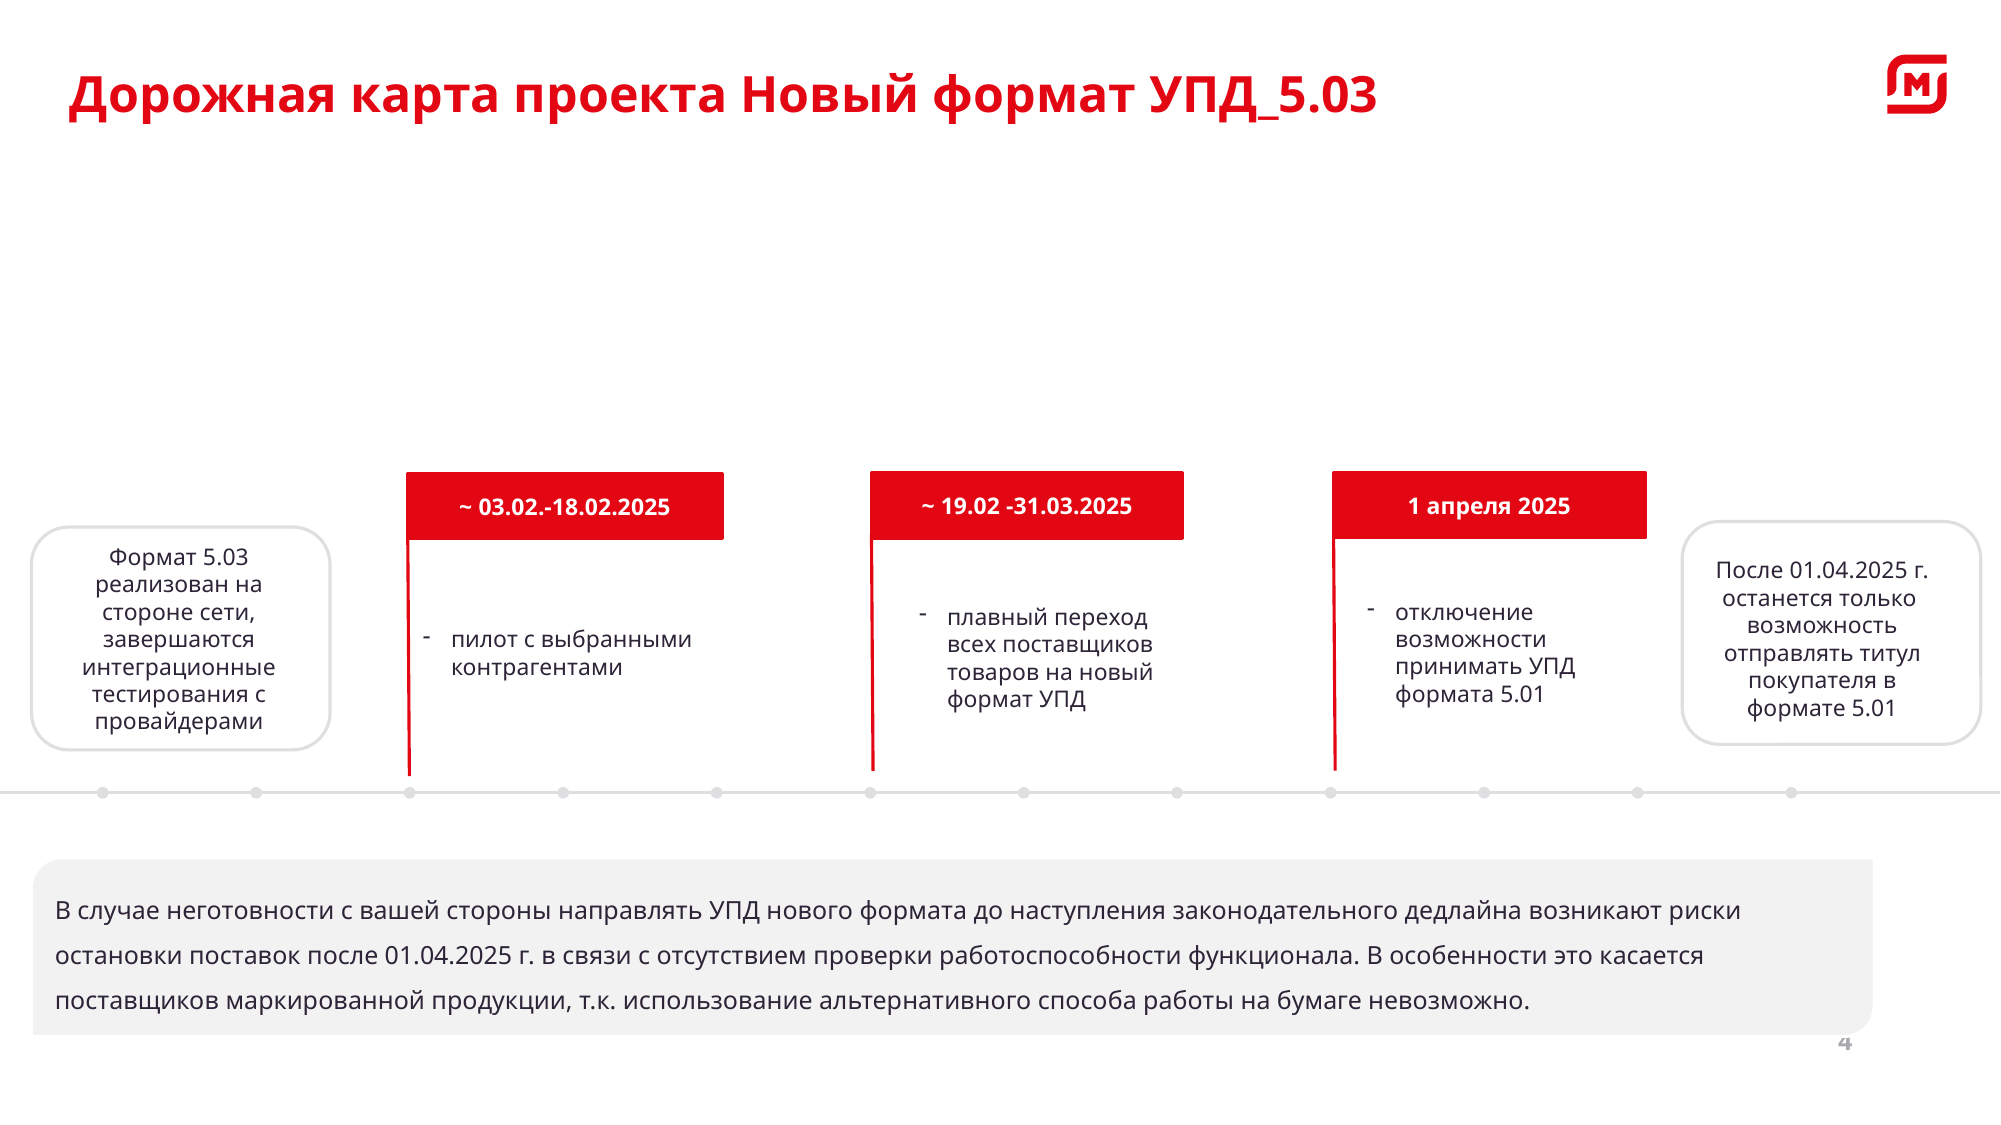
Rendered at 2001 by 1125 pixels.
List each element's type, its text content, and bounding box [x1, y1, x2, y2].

list После 01.04.2025 г. останется только возможность отправлять титул покупателя в формате 5.01 [1682, 566, 1963, 711]
list Формат 5.03 реализован на стороне сети, завершаются интеграционные тестирования с провайдерами [43, 566, 315, 711]
list отключение возможности принимать УПД формата 5.01 [1352, 553, 1645, 751]
text_box [29, 525, 332, 752]
list плавный переход всех поставщиков товаров на новый формат УПД [904, 559, 1185, 756]
text_box [1680, 519, 1983, 746]
list ~ 03.02.-18.02.2025 [406, 472, 724, 540]
list ~ 19.02 -31.03.2025 [870, 471, 1184, 540]
title Дорожная карта проекта Новый формат УПД_5.03 [54, 54, 1827, 132]
list 1 апреля 2025 [1332, 471, 1647, 539]
text_box В случае неготовности с вашей стороны направлять УПД нового формата до наступления законодательного дедлайна возникают риски остановки поставок после 01.04.2025 г. в связи с отсутствием проверки работоспособности функционала. В особенности это касается поставщиков маркированной продукции, т.к. использование альтернативного способа работы на бумаге невозможно. [30, 856, 1876, 1038]
list пилот с выбранными контрагентами [410, 580, 723, 725]
